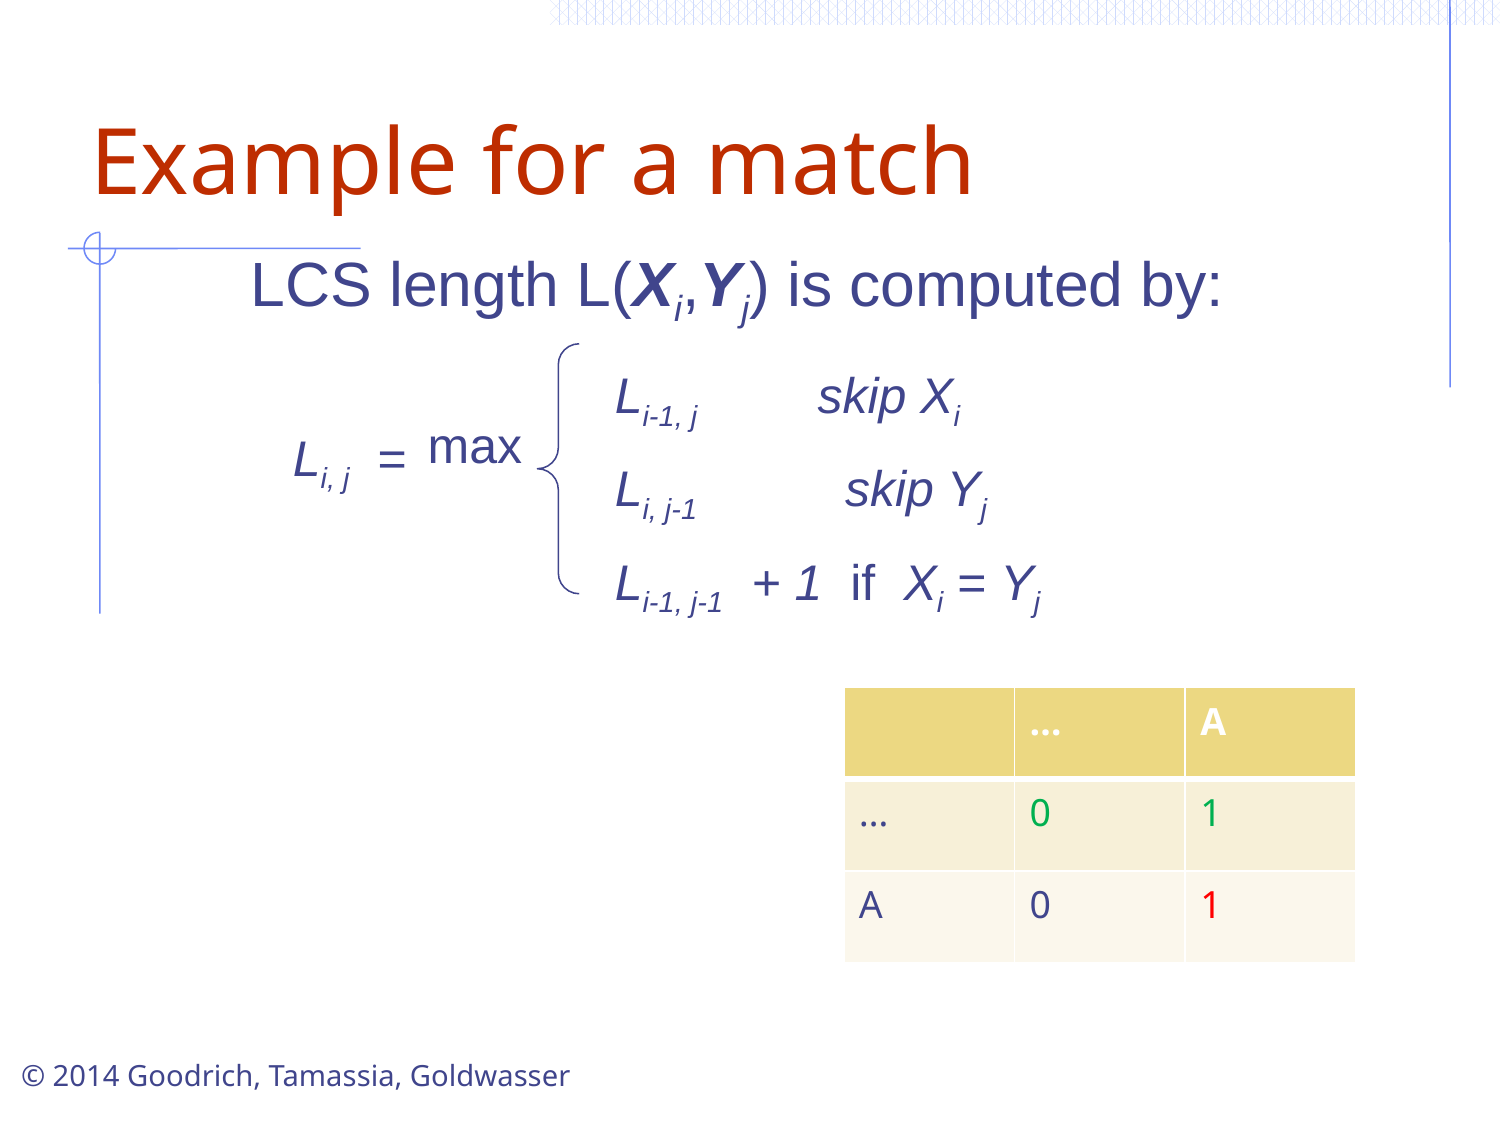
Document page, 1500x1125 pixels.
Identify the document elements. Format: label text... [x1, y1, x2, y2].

table_cell 0 [1015, 782, 1184, 870]
table_cell 1 [1186, 872, 1355, 962]
text_box LCS length L(Xi,Yj) is computed by: [62, 236, 1413, 337]
table_cell A [845, 872, 1014, 962]
title Example for a match [75, 75, 1425, 220]
table_cell 1 [1186, 782, 1355, 870]
table_cell 0 [1015, 872, 1184, 962]
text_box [274, 343, 1101, 615]
table_header [845, 688, 1014, 776]
table_header A [1186, 688, 1355, 776]
table_header … [1015, 688, 1184, 776]
table_cell … [845, 782, 1014, 870]
